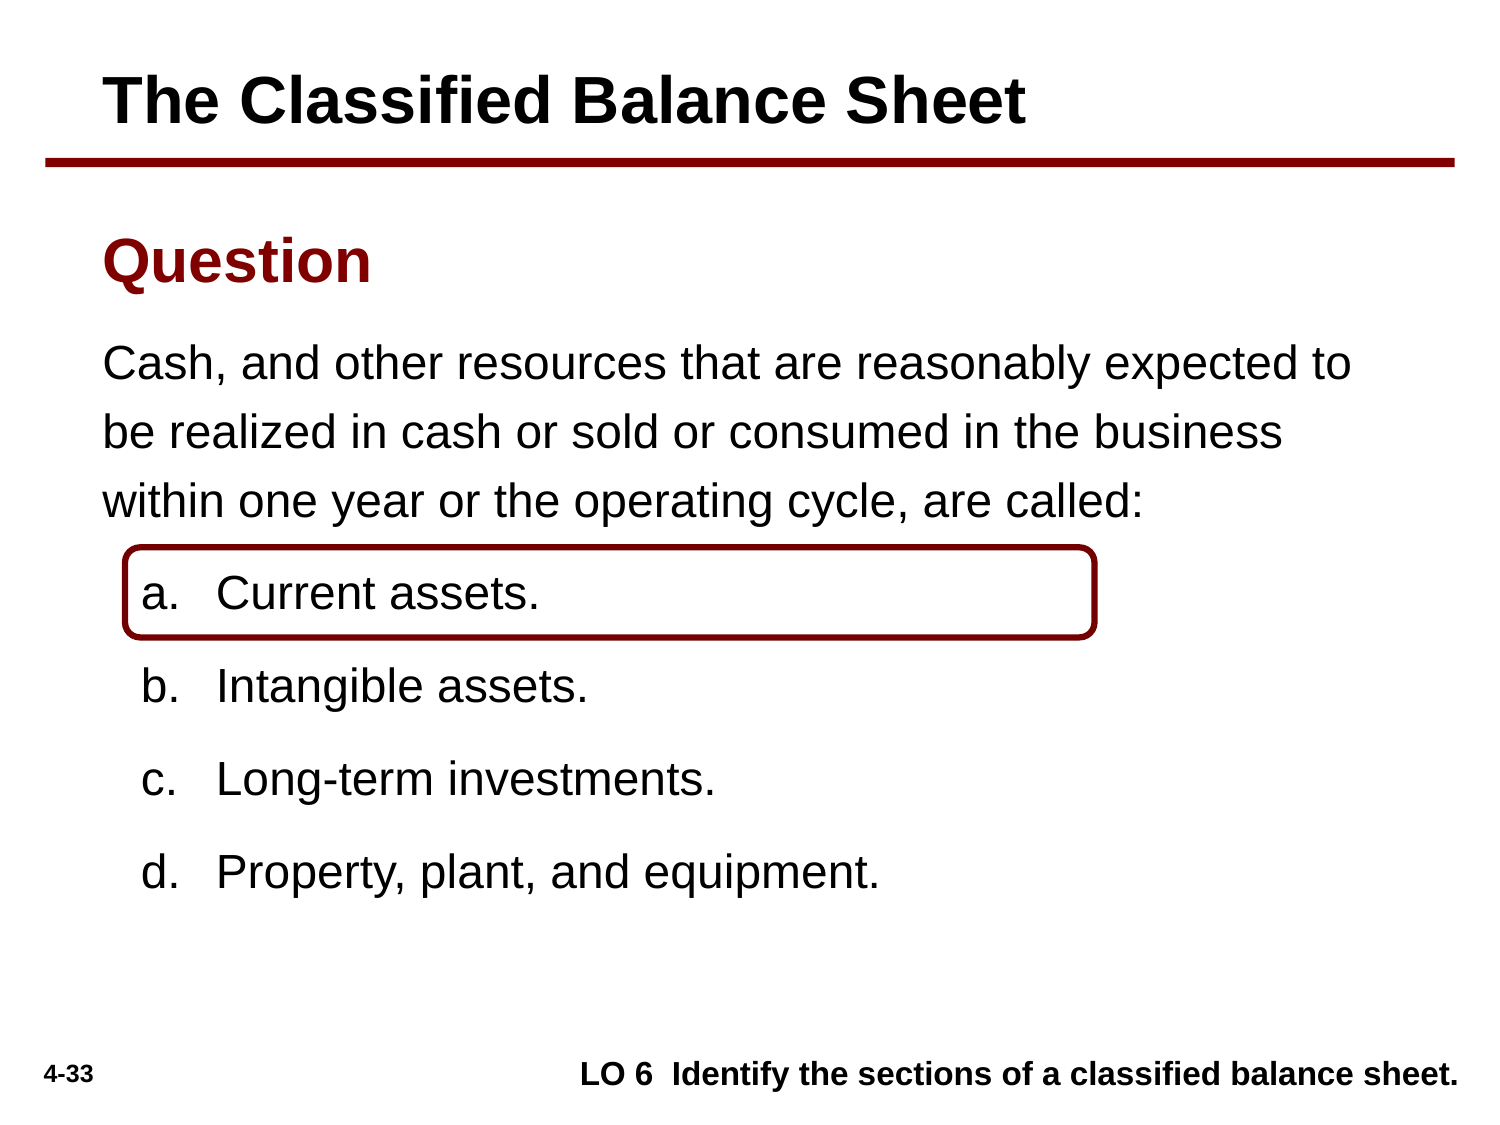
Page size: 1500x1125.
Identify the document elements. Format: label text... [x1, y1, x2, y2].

text_box The Classified Balance Sheet [87, 50, 1338, 142]
text_box Question [87, 212, 963, 288]
text_box [125, 547, 1095, 638]
text_box LO 6 Identify the sections of a classified balance sheet. [174, 1044, 1475, 1100]
text_box Cash, and other resources that are reasonably expected to be realized in cash or sold or consumed in the business within one year or the operating cycle, are called: Current assets. Intangible assets. Long-term investments. Property, plant, and equipment. [87, 312, 1400, 988]
